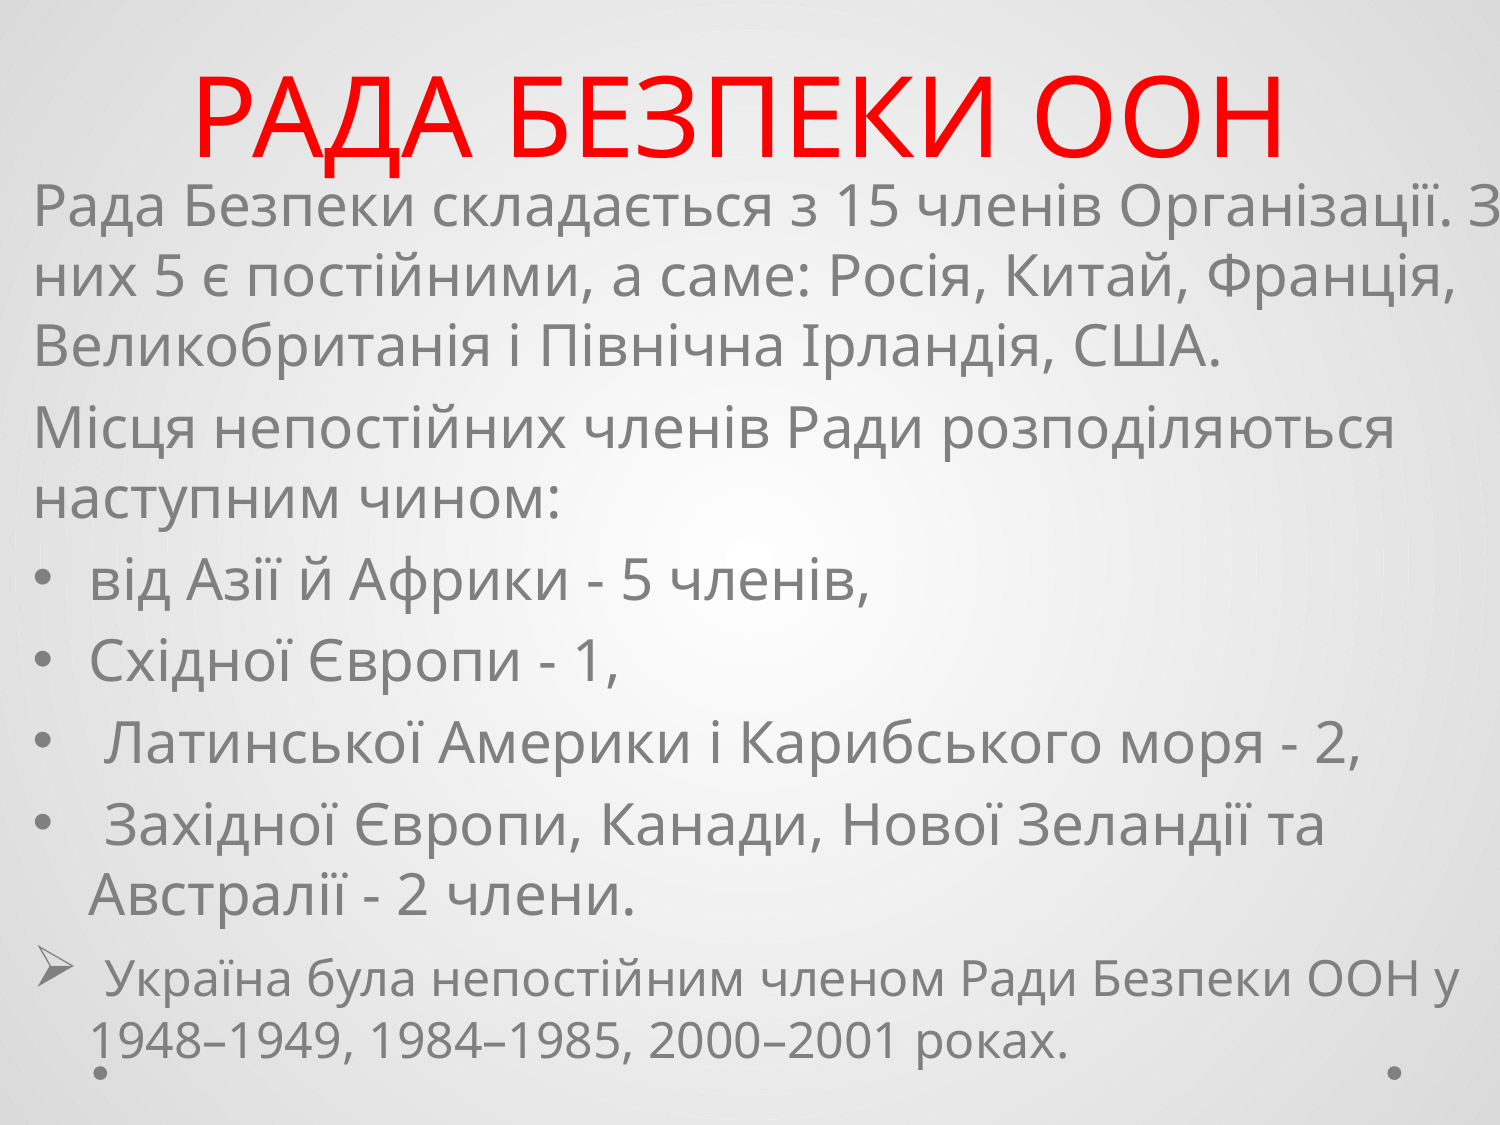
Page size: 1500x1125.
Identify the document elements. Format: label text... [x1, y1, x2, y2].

list Рада Безпеки складається з 15 членів Організації. З них 5 є постійними, а саме: Росія, Китай, Франція, Великобританія і Північна Ірландія, США. Місця непостійних членів Ради розподіляються наступним чином: від Азії й Африки - 5 членів, Східної Європи - 1, Латинської Америки і Карибського моря - 2, Західної Європи, Канади, Нової Зеландії та Австралії - 2 члени. Україна була непостійним членом Ради Безпеки ООН у 1948–1949, 1984–1985, 2000–2001 роках. [17, 160, 1500, 970]
title РАДА БЕЗПЕКИ ООН [64, 0, 1415, 160]
